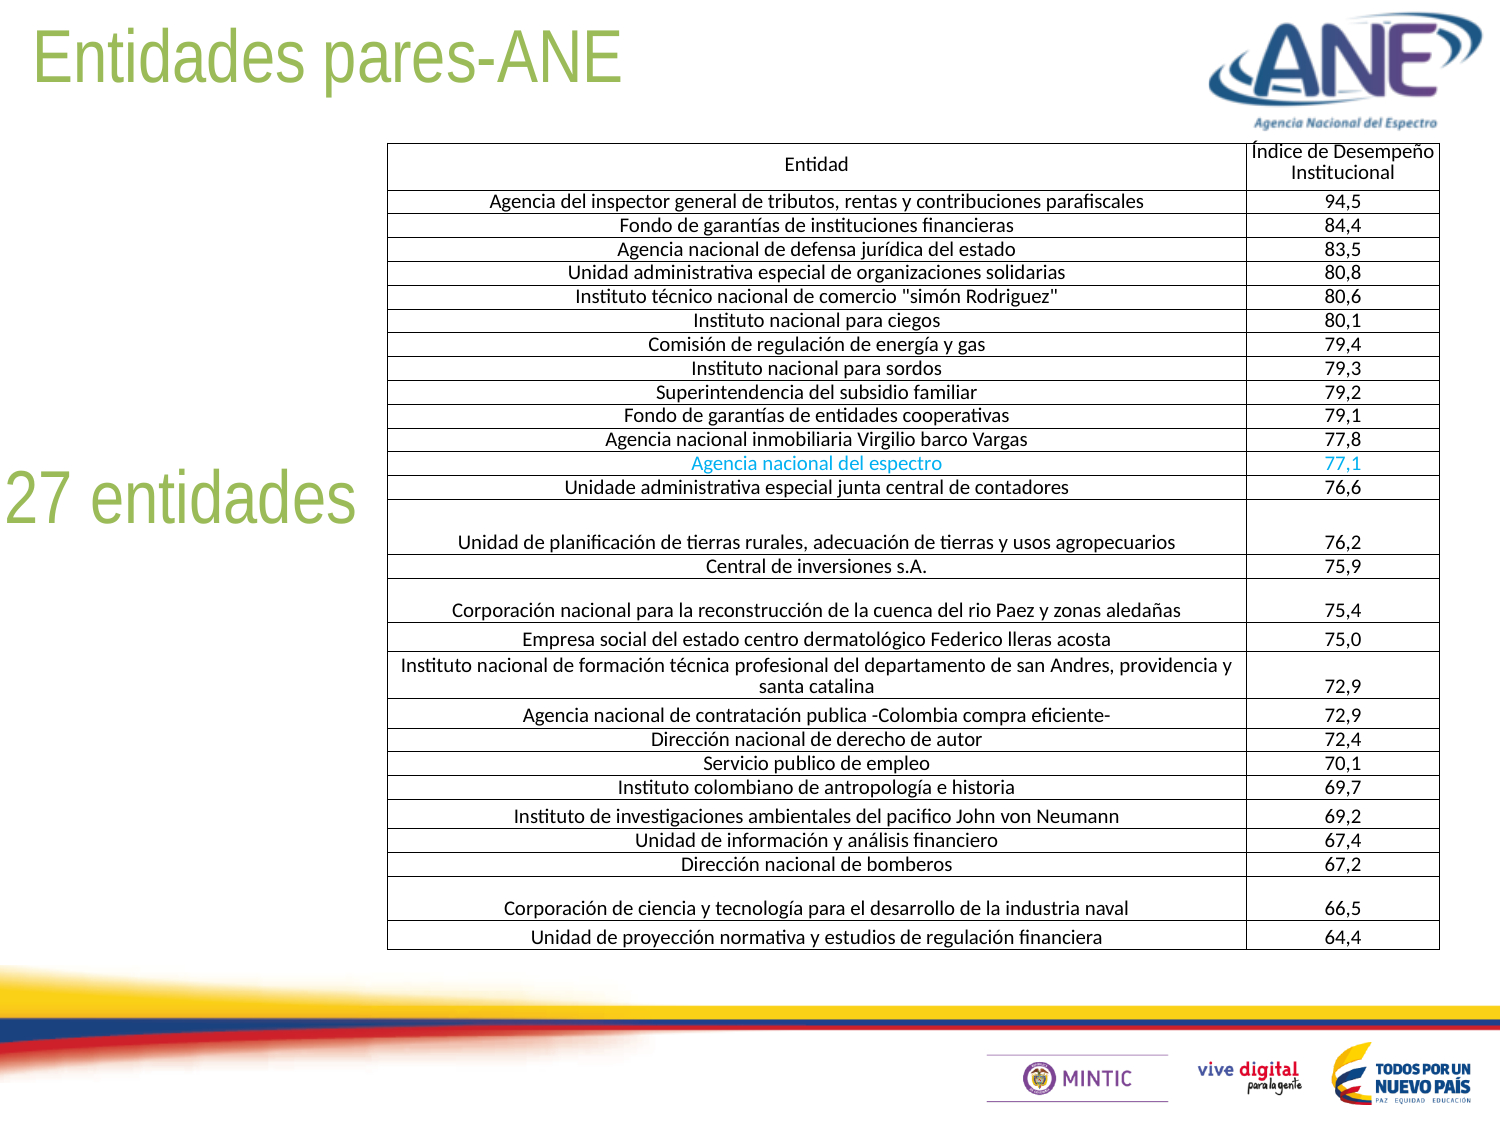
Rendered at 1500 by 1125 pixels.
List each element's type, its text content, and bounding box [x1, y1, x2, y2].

table_cell 67,2 [1247, 853, 1439, 876]
picture [1208, 0, 1500, 151]
table_cell 76,2 [1247, 500, 1439, 554]
table_cell Central de inversiones s.A. [388, 555, 1246, 578]
table_cell 72,4 [1247, 729, 1439, 751]
table_cell 72,9 [1247, 652, 1439, 698]
table_cell 80,6 [1247, 286, 1439, 309]
table_cell Instituto nacional de formación técnica profesional del departamento de san Andres, providencia y santa catalina [388, 652, 1246, 698]
table_cell Fondo de garantías de instituciones financieras [388, 214, 1246, 237]
table_cell Agencia nacional del espectro [388, 452, 1246, 475]
table_cell Dirección nacional de derecho de autor [388, 729, 1246, 751]
table_cell 66,5 [1247, 877, 1439, 920]
table_cell 77,1 [1247, 452, 1439, 475]
table_cell Comisión de regulación de energía y gas [388, 333, 1246, 356]
table_cell 79,1 [1247, 405, 1439, 428]
table_cell Agencia nacional de contratación publica -Colombia compra eficiente- [388, 699, 1246, 728]
text_box Entidades pares-ANE [17, 0, 680, 117]
table_cell Dirección nacional de bomberos [388, 853, 1246, 876]
table_cell Unidad de información y análisis financiero [388, 829, 1246, 852]
table_cell 83,5 [1247, 238, 1439, 261]
table_cell 70,1 [1247, 752, 1439, 775]
table_cell 94,5 [1247, 191, 1439, 213]
table_cell Unidade administrativa especial junta central de contadores [388, 476, 1246, 499]
text_box 27 entidades [0, 441, 387, 558]
table_cell 80,8 [1247, 262, 1439, 285]
table_cell Agencia del inspector general de tributos, rentas y contribuciones parafiscales [388, 191, 1246, 213]
table_cell 79,4 [1247, 333, 1439, 356]
table_header Entidad [388, 144, 1246, 190]
table_header Índice de Desempeño Institucional [1247, 159, 1439, 190]
table_cell 72,9 [1247, 699, 1439, 728]
table_cell 64,4 [1247, 921, 1439, 949]
table_cell 69,2 [1247, 800, 1439, 828]
table_cell Unidad de planificación de tierras rurales, adecuación de tierras y usos agropecuarios [388, 500, 1246, 554]
table_cell Instituto nacional para sordos [388, 357, 1246, 380]
table_cell 75,4 [1247, 579, 1439, 622]
table_cell 75,0 [1247, 623, 1439, 651]
table_cell 80,1 [1247, 310, 1439, 332]
table_cell Servicio publico de empleo [388, 752, 1246, 775]
table_cell Superintendencia del subsidio familiar [388, 381, 1246, 404]
table_cell Corporación nacional para la reconstrucción de la cuenca del rio Paez y zonas aledañas [388, 579, 1246, 622]
table_cell 79,3 [1247, 357, 1439, 380]
table_cell 76,6 [1247, 476, 1439, 499]
table_cell Unidad administrativa especial de organizaciones solidarias [388, 262, 1246, 285]
table_cell 67,4 [1247, 829, 1439, 852]
table_cell Agencia nacional inmobiliaria Virgilio barco Vargas [388, 429, 1246, 451]
table_cell Agencia nacional de defensa jurídica del estado [388, 238, 1246, 261]
table_cell Instituto de investigaciones ambientales del pacifico John von Neumann [388, 800, 1246, 828]
table_cell 77,8 [1247, 429, 1439, 451]
table_cell Instituto técnico nacional de comercio "simón Rodriguez" [388, 286, 1246, 309]
table_cell Instituto nacional para ciegos [388, 310, 1246, 332]
table_cell Corporación de ciencia y tecnología para el desarrollo de la industria naval [388, 877, 1246, 920]
table_cell 75,9 [1247, 555, 1439, 578]
picture [0, 965, 1500, 1105]
table_cell Fondo de garantías de entidades cooperativas [388, 405, 1246, 428]
table_cell 84,4 [1247, 214, 1439, 237]
table_cell Empresa social del estado centro dermatológico Federico lleras acosta [388, 623, 1246, 651]
table_cell 79,2 [1247, 381, 1439, 404]
table_cell 69,7 [1247, 776, 1439, 799]
table_cell Instituto colombiano de antropología e historia [388, 776, 1246, 799]
table_cell Unidad de proyección normativa y estudios de regulación financiera [388, 921, 1246, 949]
